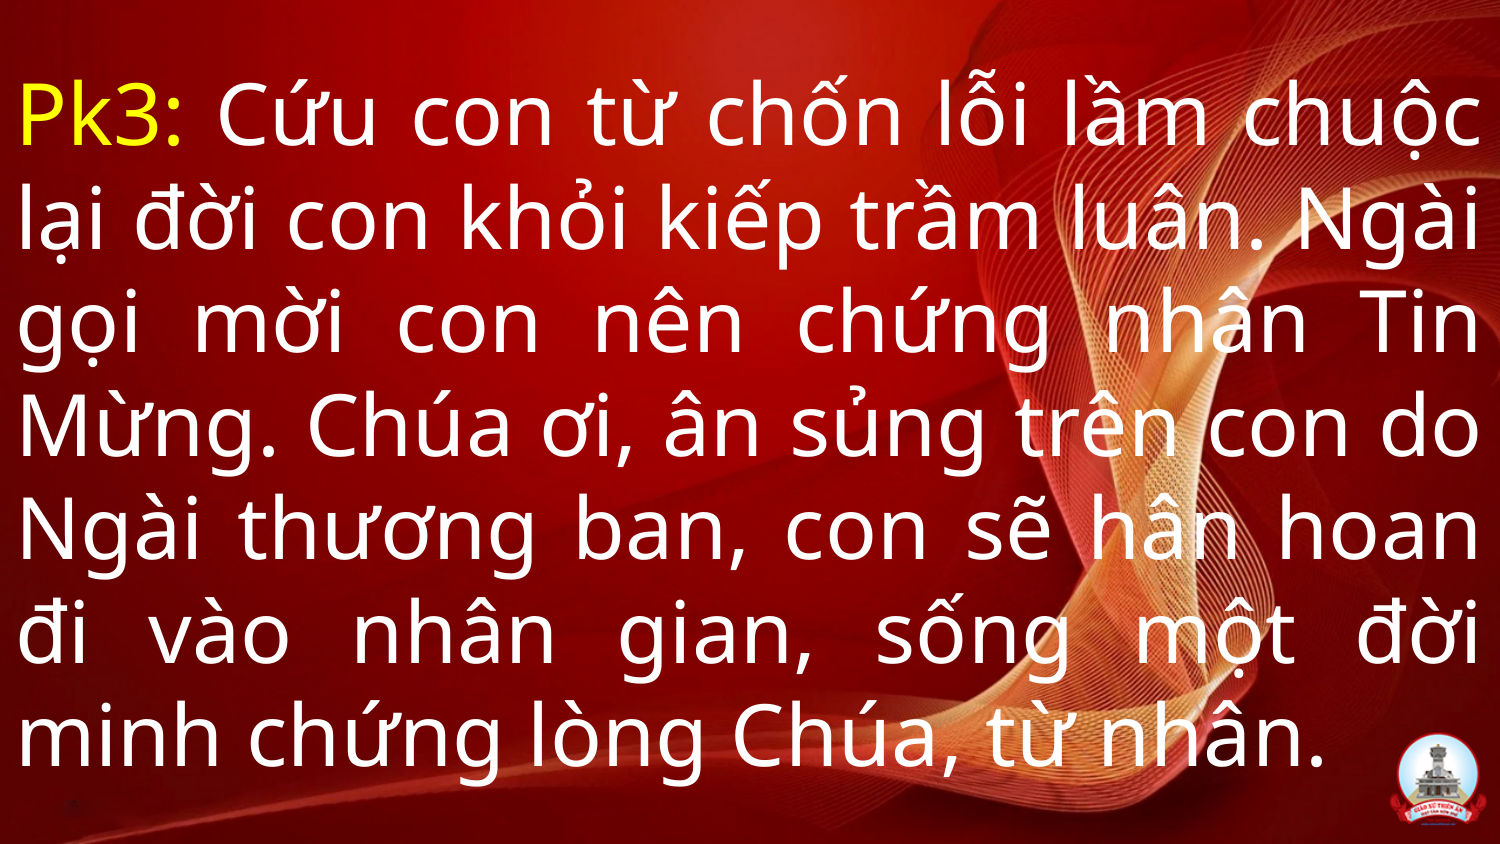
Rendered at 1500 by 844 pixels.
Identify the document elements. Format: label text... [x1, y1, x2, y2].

title Pk3: Cứu con từ chốn lỗi lầm chuộc lại đời con khỏi kiếp trầm luân. Ngài gọi mời con nên chứng nhân Tin Mừng. Chúa ơi, ân sủng trên con do Ngài thương ban, con sẽ hân hoan đi vào nhân gian, sống một đời minh chứng lòng Chúa, từ nhân. [0, 0, 1500, 844]
